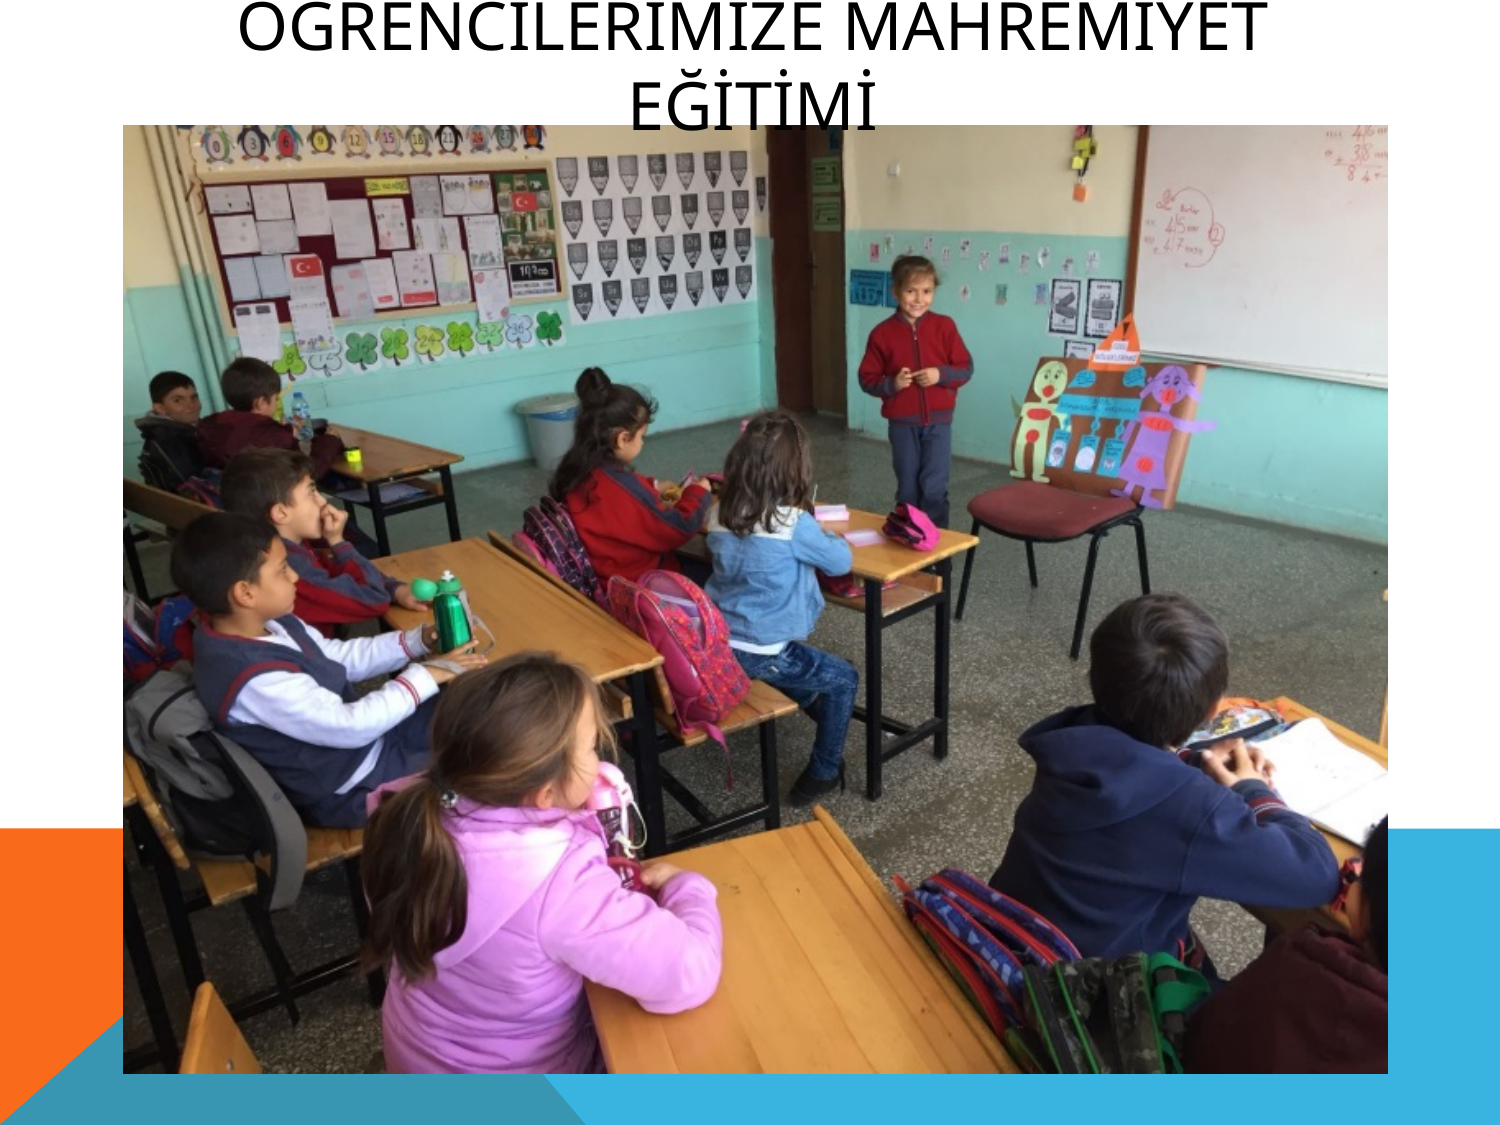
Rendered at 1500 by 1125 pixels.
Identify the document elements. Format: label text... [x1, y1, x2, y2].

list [123, 125, 1389, 1074]
title ÖĞRENCİLERİMİZE MAHREMİYET EĞİTİMİ [135, 19, 1370, 110]
